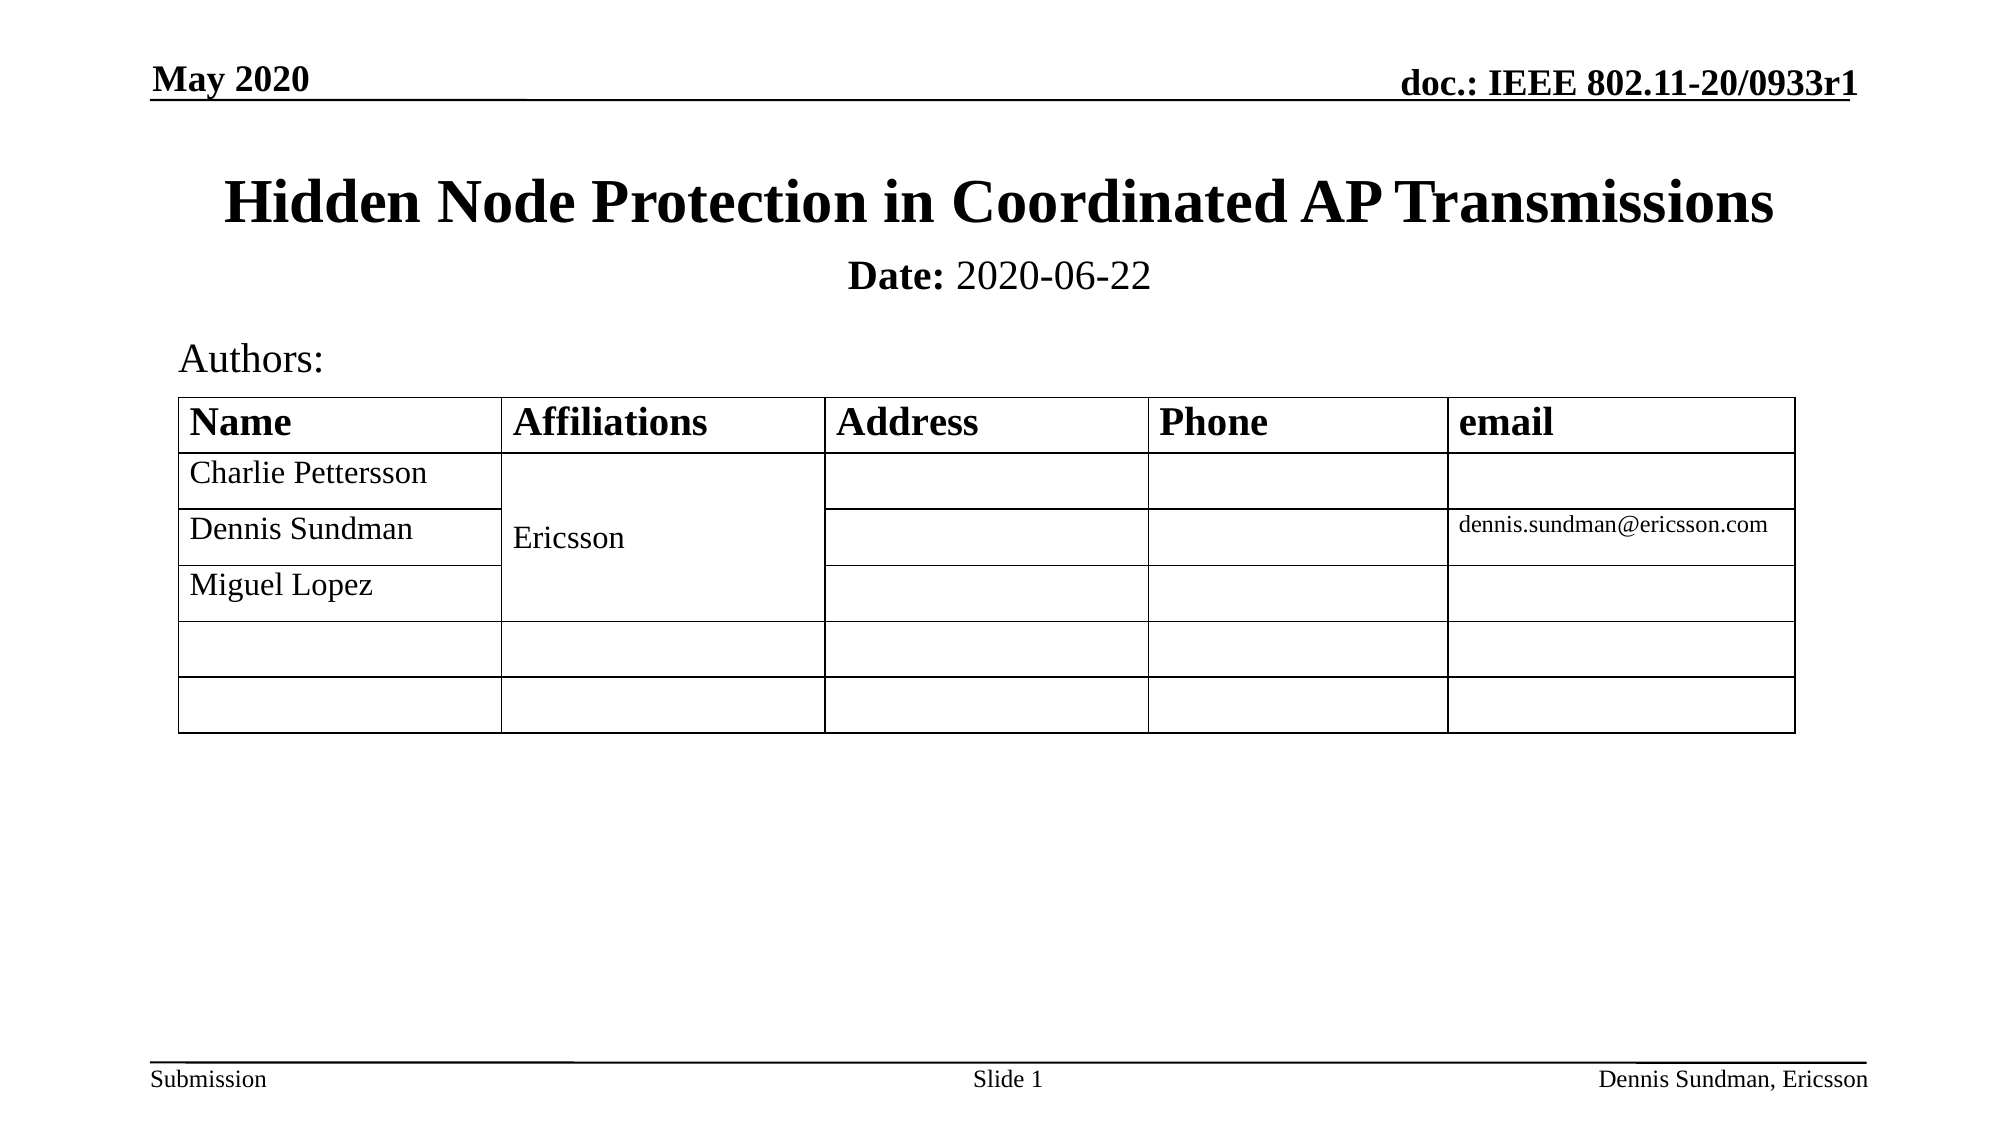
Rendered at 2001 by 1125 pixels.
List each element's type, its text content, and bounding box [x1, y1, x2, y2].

title Hidden Node Protection in Coordinated AP Transmissions [149, 76, 1851, 319]
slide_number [152, 54, 563, 100]
text_box Authors: [162, 323, 401, 387]
slide_number Slide 1 [950, 1061, 1067, 1123]
footer Dennis Sundman, Ericsson [1171, 1061, 1869, 1093]
subtitle Date: 2020-06-22 [299, 239, 1701, 319]
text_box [162, 396, 1842, 805]
